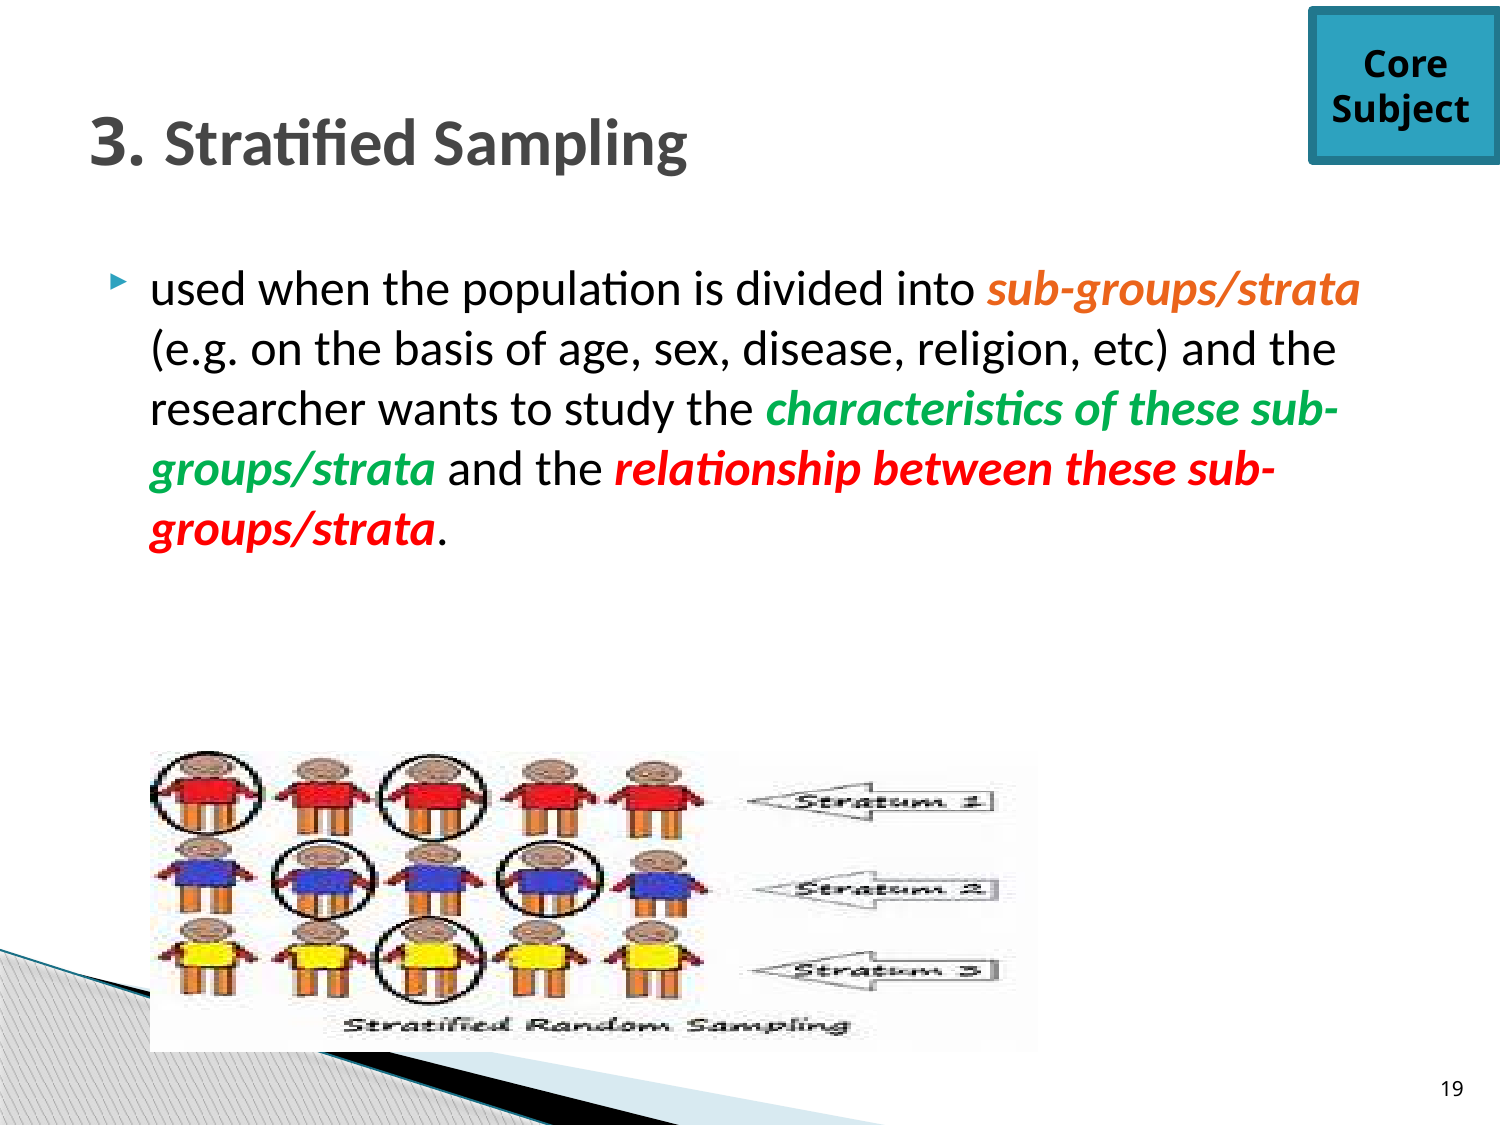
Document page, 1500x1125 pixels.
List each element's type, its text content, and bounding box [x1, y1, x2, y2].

list used when the population is divided into sub-groups/strata (e.g. on the basis of age, sex, disease, religion, etc) and the researcher wants to study the characteristics of these sub-groups/strata and the relationship between these sub-groups/strata. [75, 248, 1425, 991]
text_box Core Subject [1308, 6, 1500, 165]
slide_number 19 [1418, 1051, 1479, 1112]
title 3. Stratified Sampling [75, 45, 1425, 233]
picture [149, 750, 1038, 1052]
